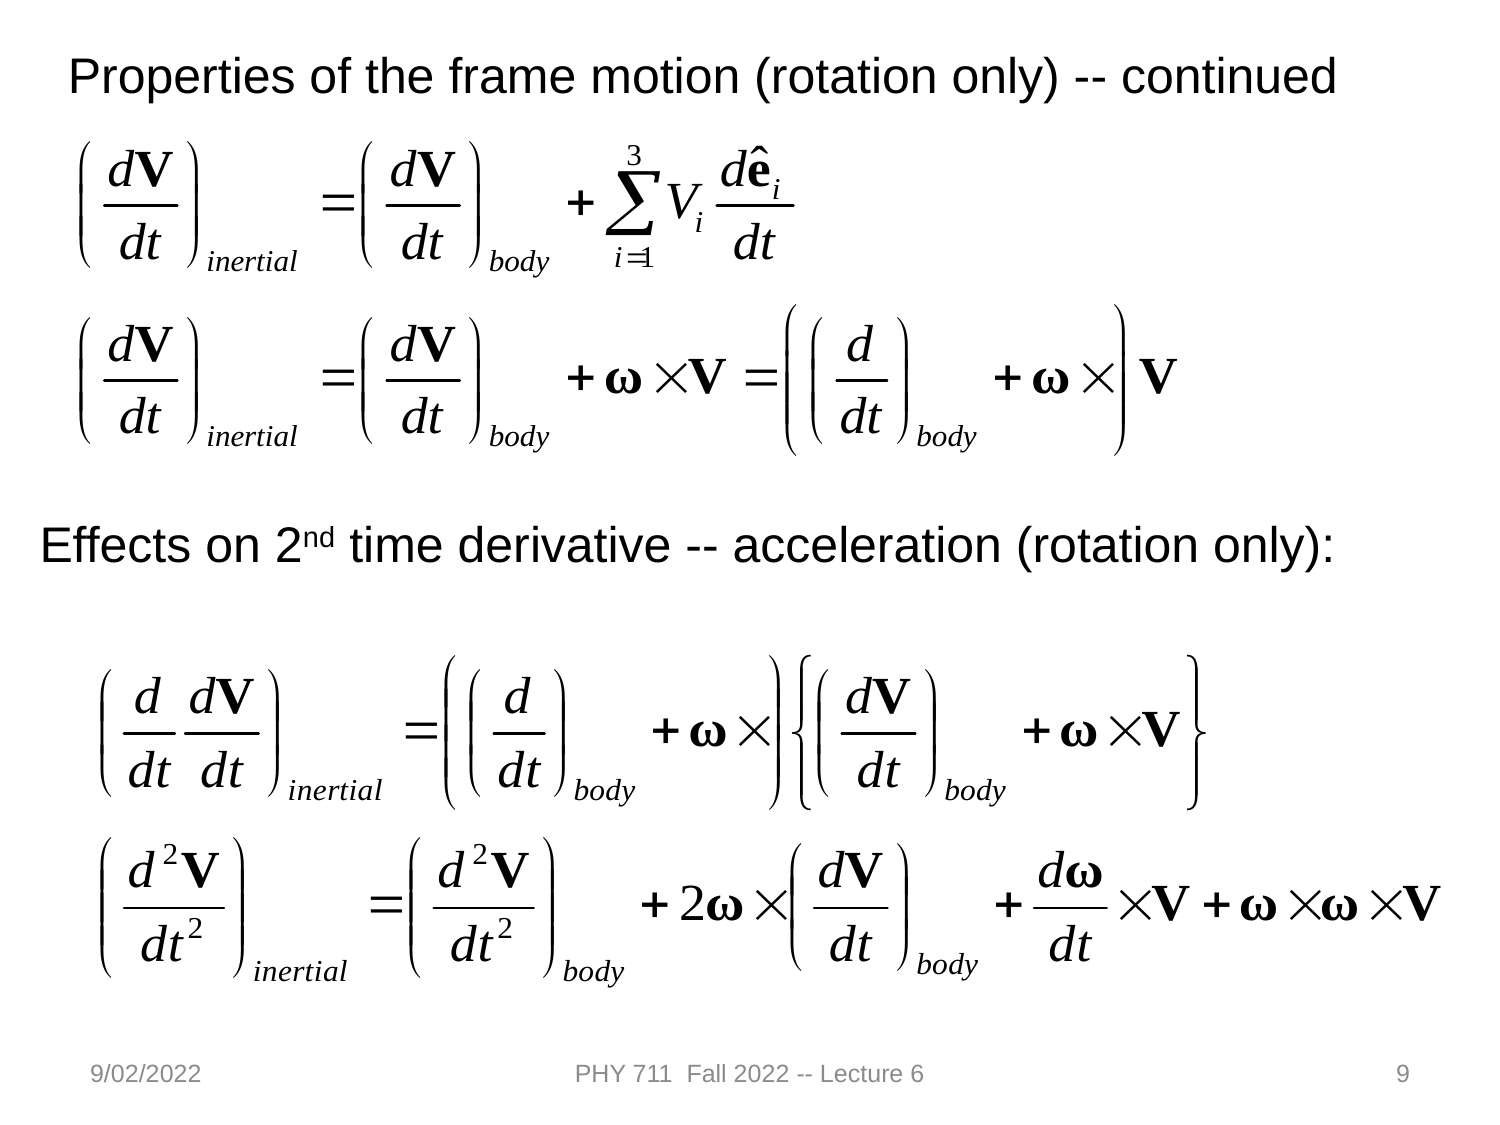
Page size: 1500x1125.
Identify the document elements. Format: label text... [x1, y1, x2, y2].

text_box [89, 643, 1451, 1001]
text_box Effects on 2nd time derivative -- acceleration (rotation only): [24, 505, 1450, 581]
text_box Properties of the frame motion (rotation only) -- continued [53, 36, 1450, 112]
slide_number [75, 1042, 425, 1103]
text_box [68, 128, 1187, 469]
slide_number 9 [1074, 1042, 1425, 1103]
footer PHY 711 Fall 2022 -- Lecture 6 [512, 1042, 988, 1103]
